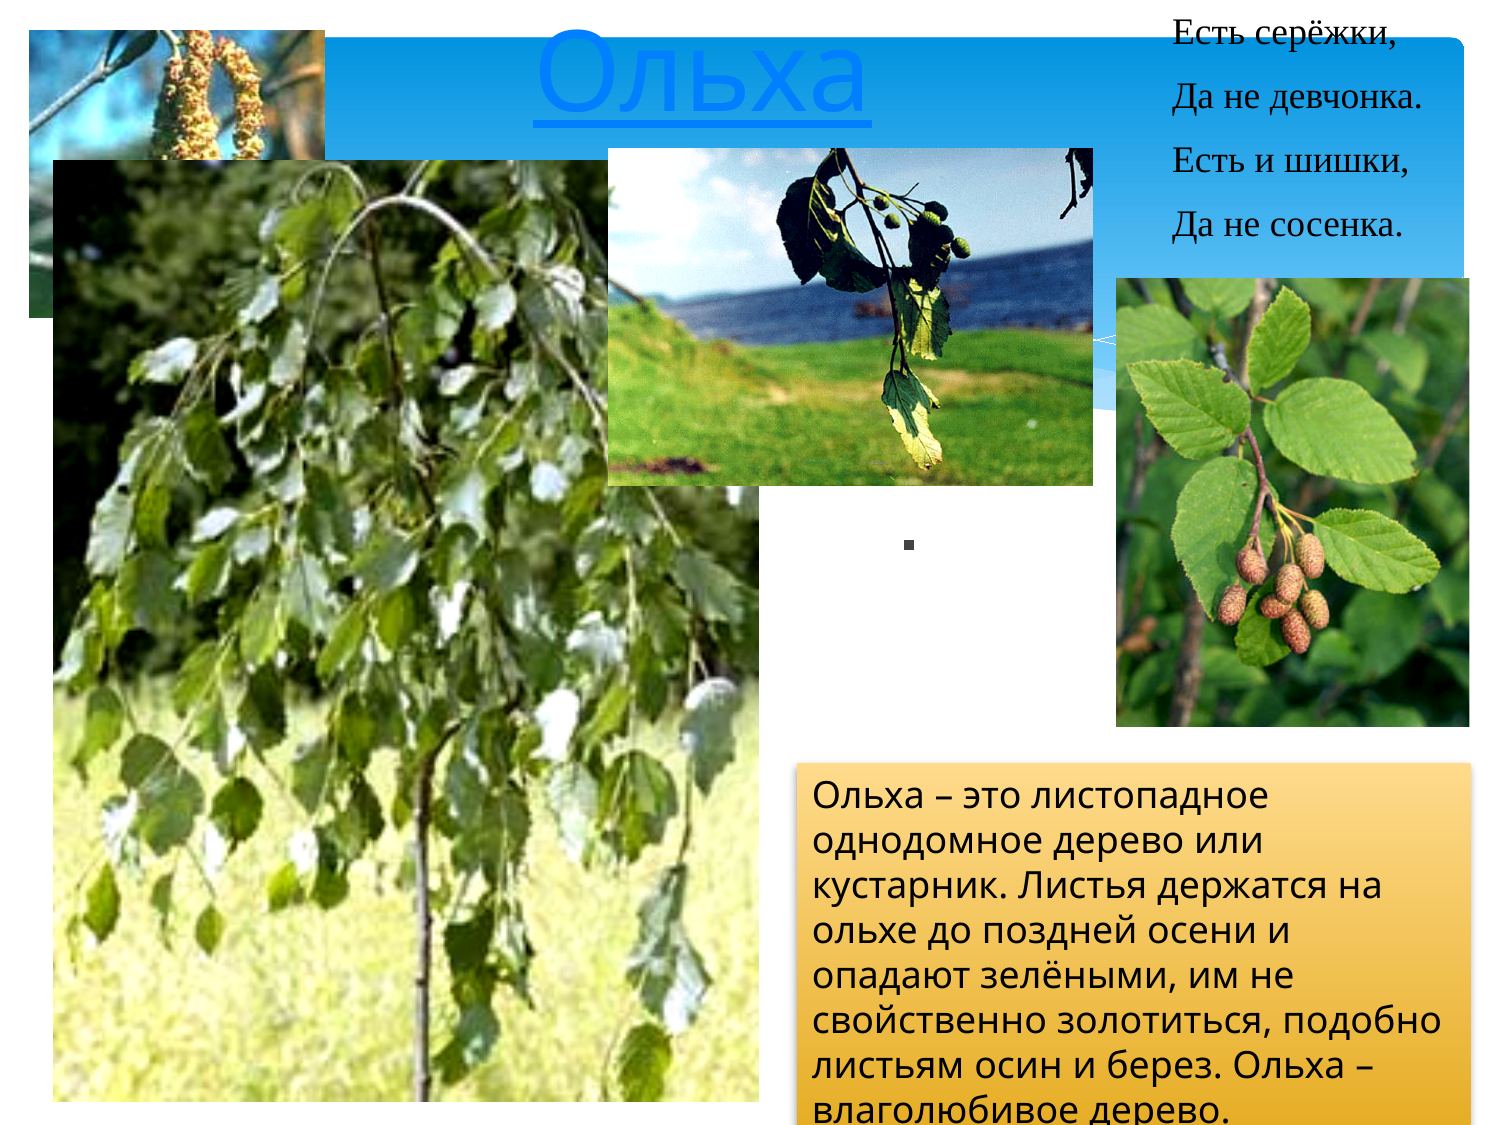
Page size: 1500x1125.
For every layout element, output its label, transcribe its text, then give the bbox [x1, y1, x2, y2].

text_box Есть серёжки, Да не девчонка. Есть и шишки, Да не сосенка. [1157, 0, 1500, 251]
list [52, 160, 759, 1102]
picture [903, 538, 916, 552]
text_box Ольха – это листопадное однодомное дерево или кустарник. Листья держатся на ольхе до поздней осени и опадают зелёными, им не свойственно золотиться, подобно листьям осин и берез. Ольха – влаголюбивое дерево. [797, 763, 1471, 1125]
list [608, 148, 1093, 486]
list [1115, 278, 1470, 727]
title Ольха [501, 0, 904, 151]
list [29, 30, 325, 318]
